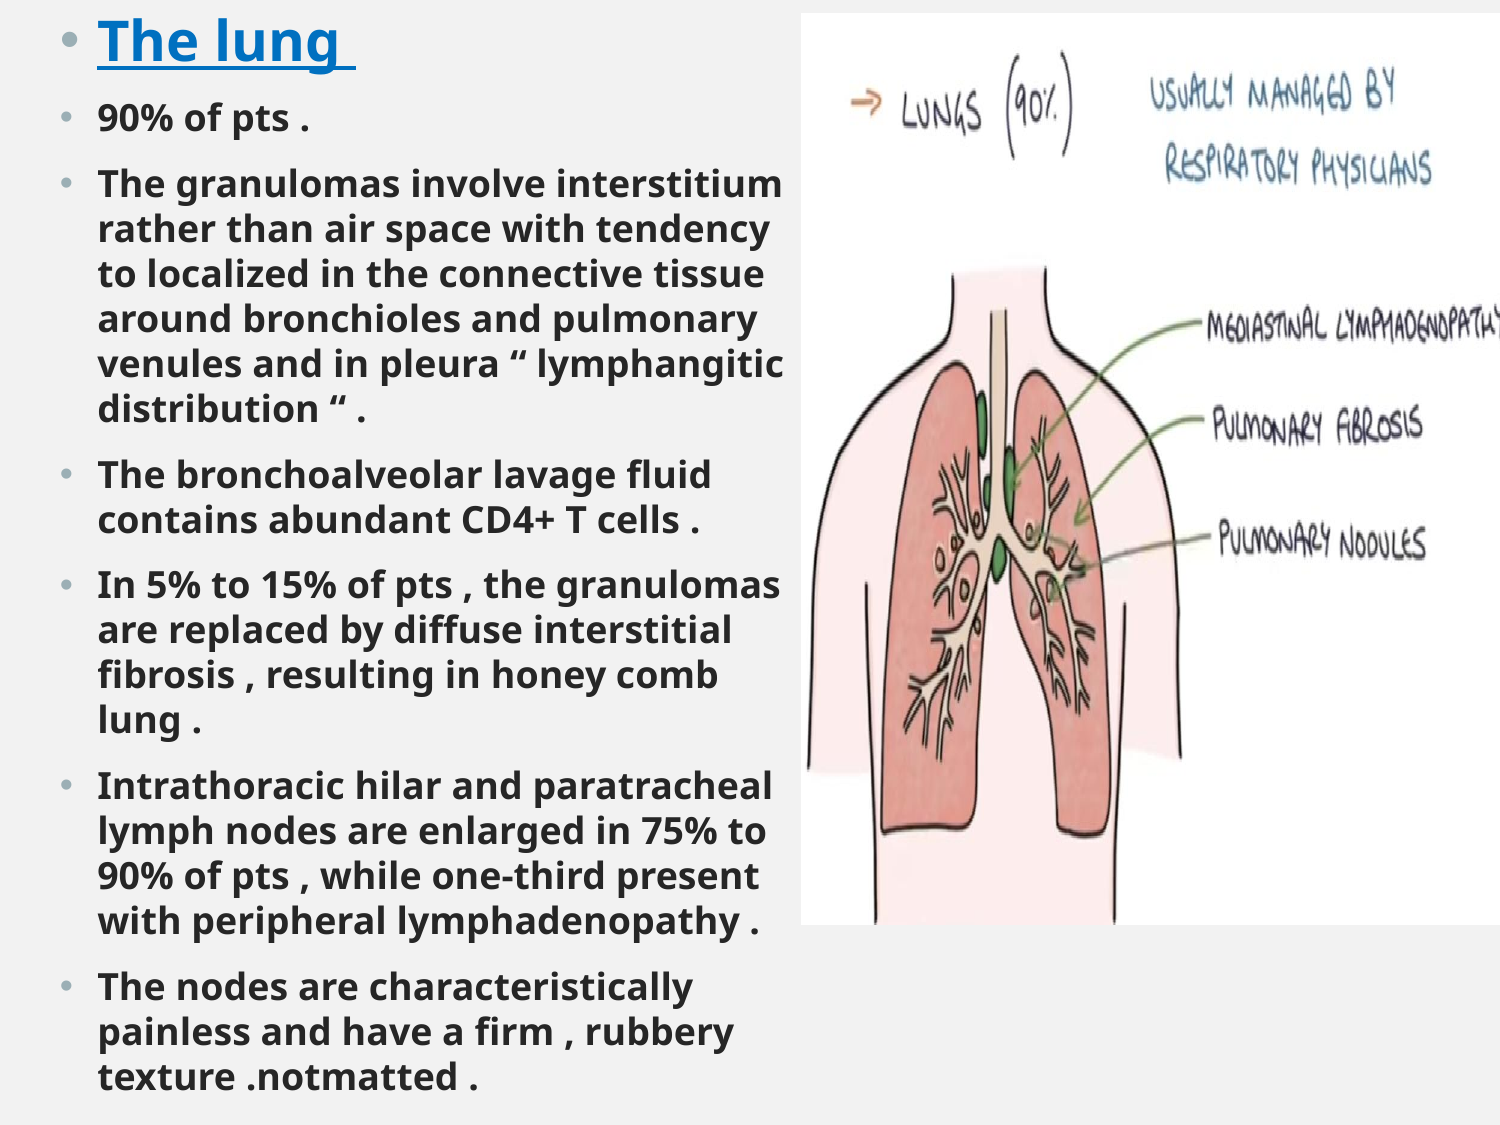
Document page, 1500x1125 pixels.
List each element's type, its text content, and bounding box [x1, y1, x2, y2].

picture [801, 13, 1500, 925]
list The lung 90% of pts . The granulomas involve interstitium rather than air space with tendency to localized in the connective tissue around bronchioles and pulmonary venules and in pleura “ lymphangitic distribution “ . The bronchoalveolar lavage fluid contains abundant CD4+ T cells . In 5% to 15% of pts , the granulomas are replaced by diffuse interstitial fibrosis , resulting in honey comb lung . Intrathoracic hilar and paratracheal lymph nodes are enlarged in 75% to 90% of pts , while one-third present with peripheral lymphadenopathy . The nodes are characteristically painless and have a firm , rubbery texture .notmatted . [48, 0, 802, 501]
